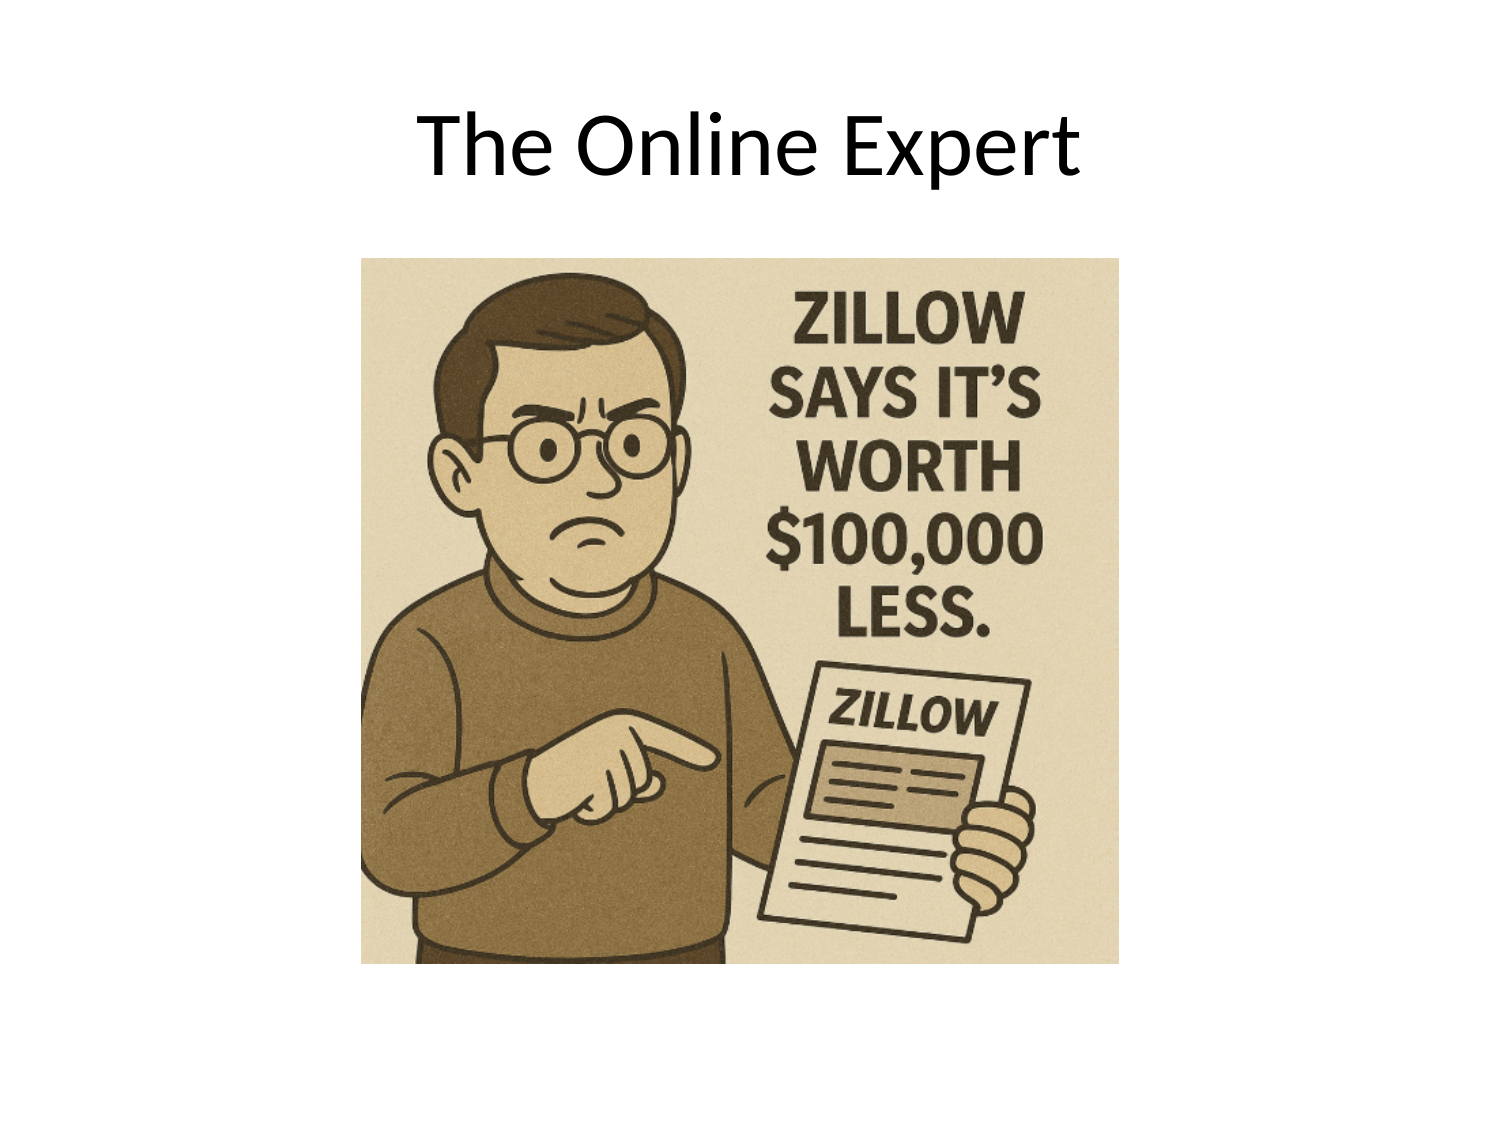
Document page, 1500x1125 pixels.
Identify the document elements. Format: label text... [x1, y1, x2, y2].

title The Online Expert [75, 45, 1425, 233]
picture [361, 258, 1119, 964]
